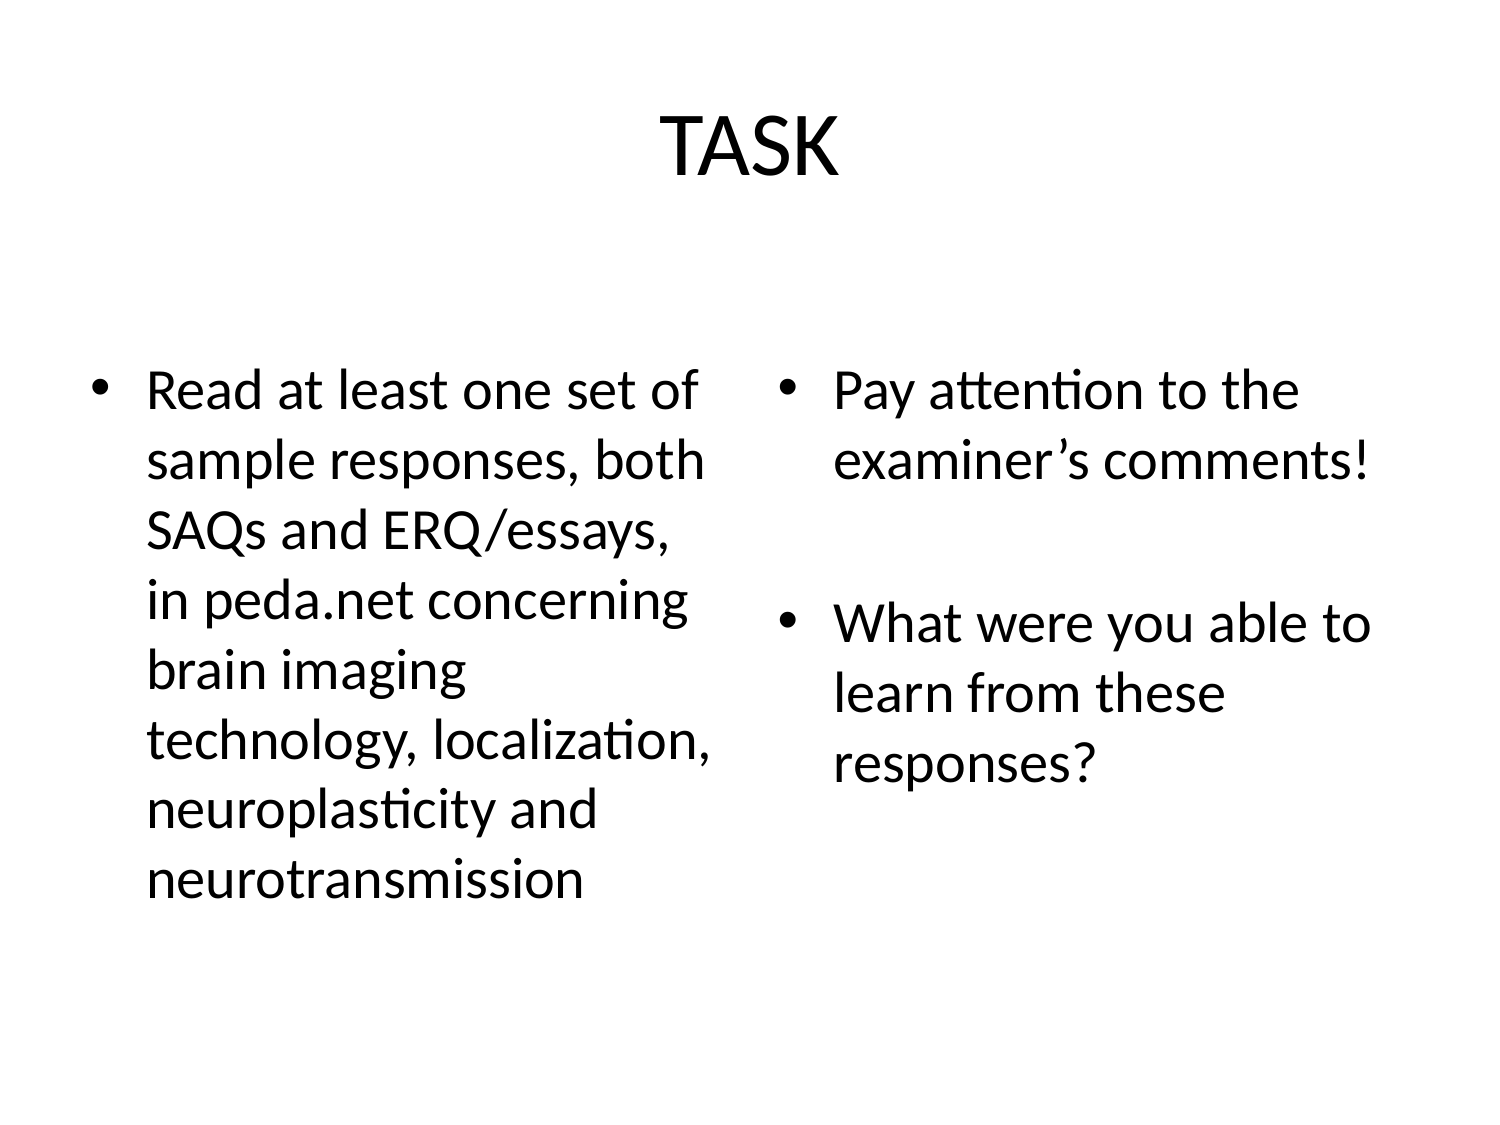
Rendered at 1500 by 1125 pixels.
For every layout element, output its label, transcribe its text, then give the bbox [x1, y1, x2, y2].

list Pay attention to the examiner’s comments! What were you able to learn from these responses? [762, 262, 1425, 1005]
title TASK [75, 45, 1425, 233]
list Read at least one set of sample responses, both SAQs and ERQ/essays, in peda.net concerning brain imaging technology, localization, neuroplasticity and neurotransmission [75, 262, 738, 1005]
